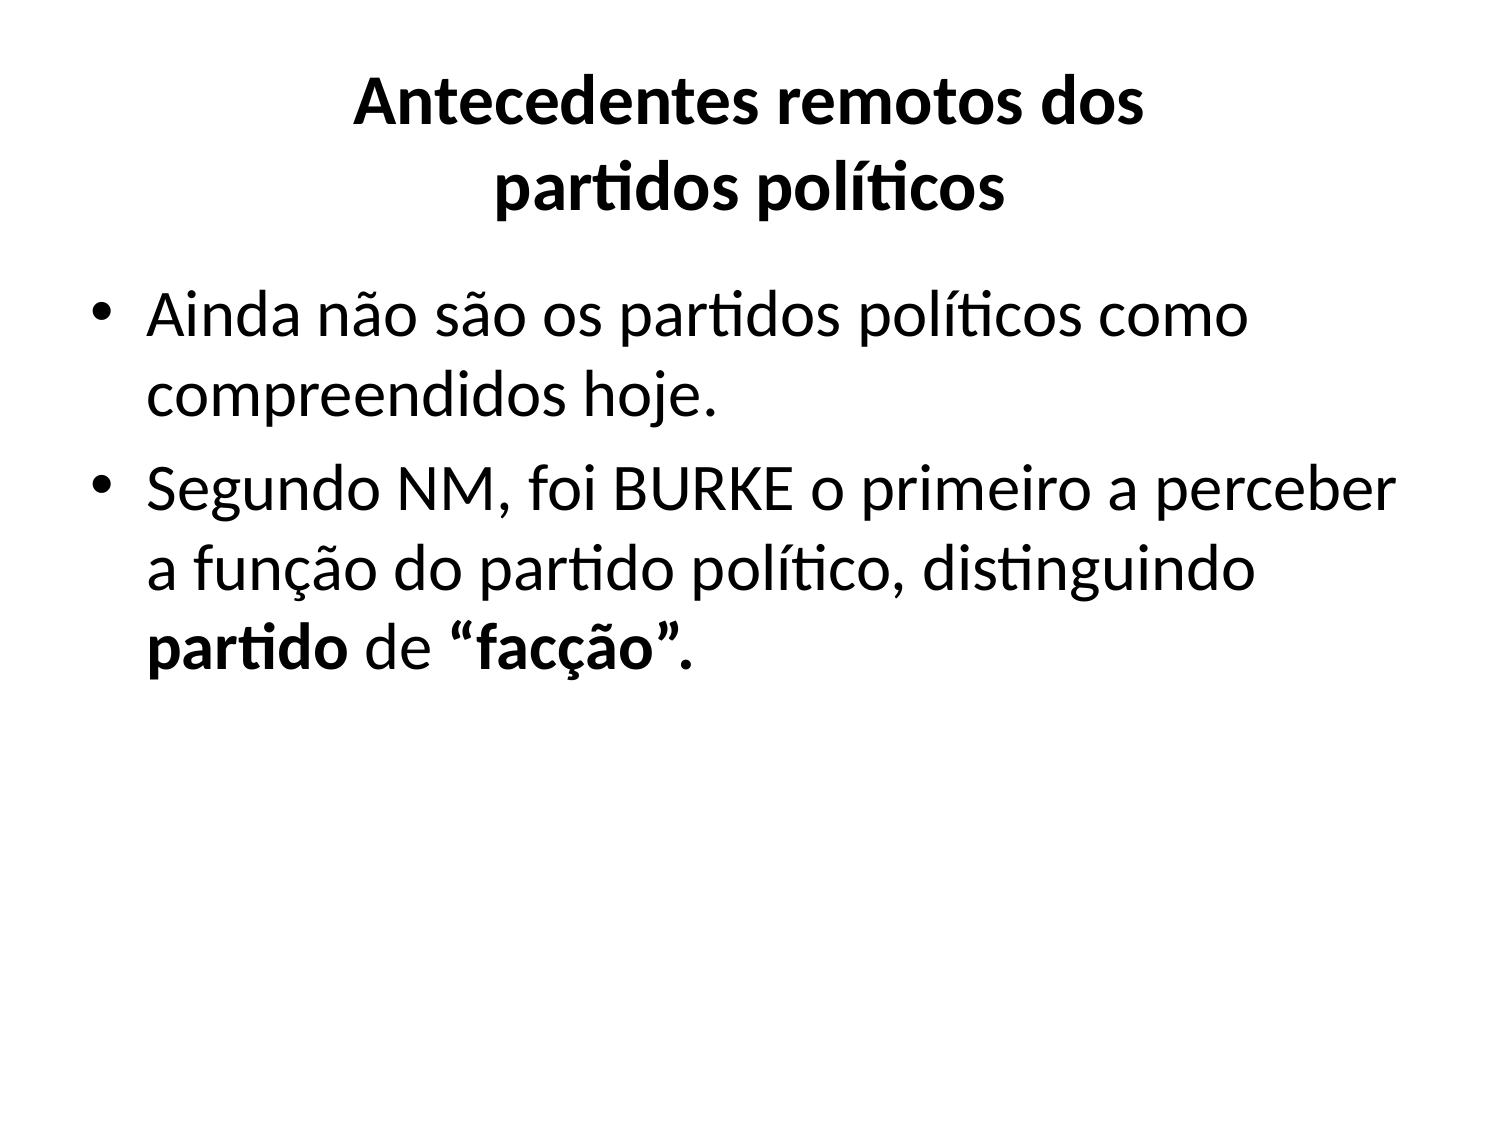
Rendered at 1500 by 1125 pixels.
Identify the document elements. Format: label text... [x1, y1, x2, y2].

list Ainda não são os partidos políticos como compreendidos hoje. Segundo NM, foi BURKE o primeiro a perceber a função do partido político, distinguindo partido de “facção”. [75, 262, 1425, 1005]
title Antecedentes remotos dos partidos políticos [75, 45, 1425, 233]
